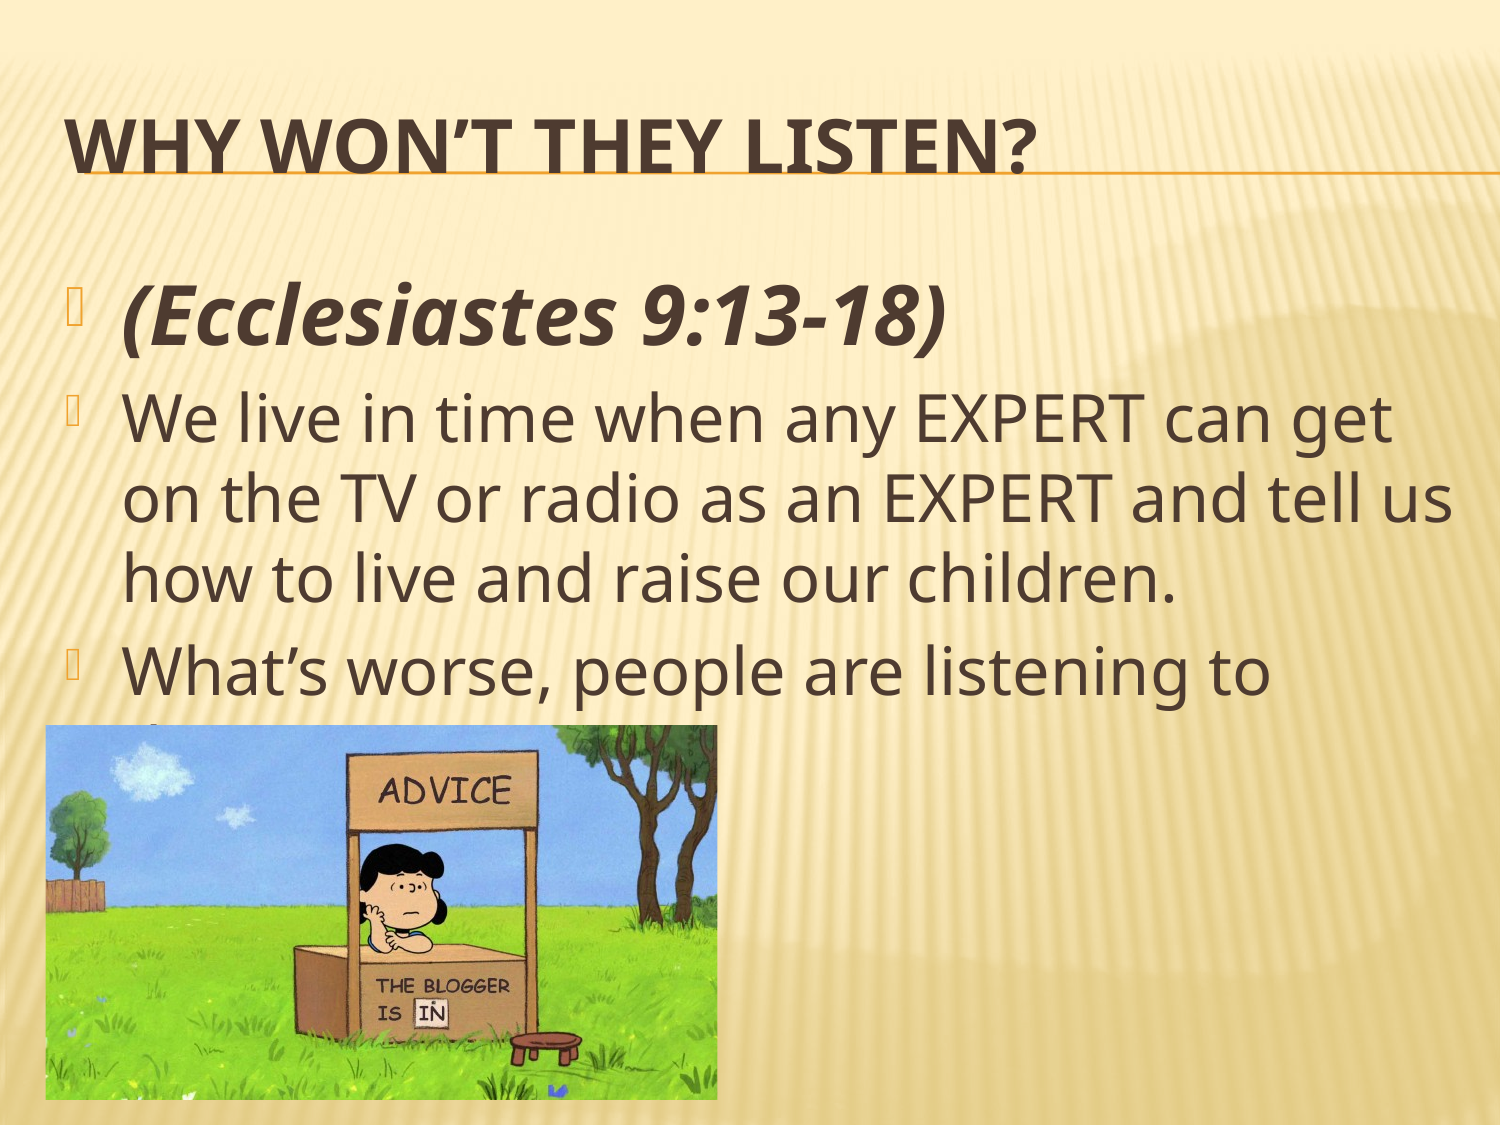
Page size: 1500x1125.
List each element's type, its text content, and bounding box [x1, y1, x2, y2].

title WHY WON’T THEY LISTEN? [50, 75, 1475, 213]
list (Ecclesiastes 9:13-18) We live in time when any EXPERT can get on the TV or radio as an EXPERT and tell us how to live and raise our children. What’s worse, people are listening to them! [50, 254, 1475, 998]
picture [45, 724, 718, 1101]
